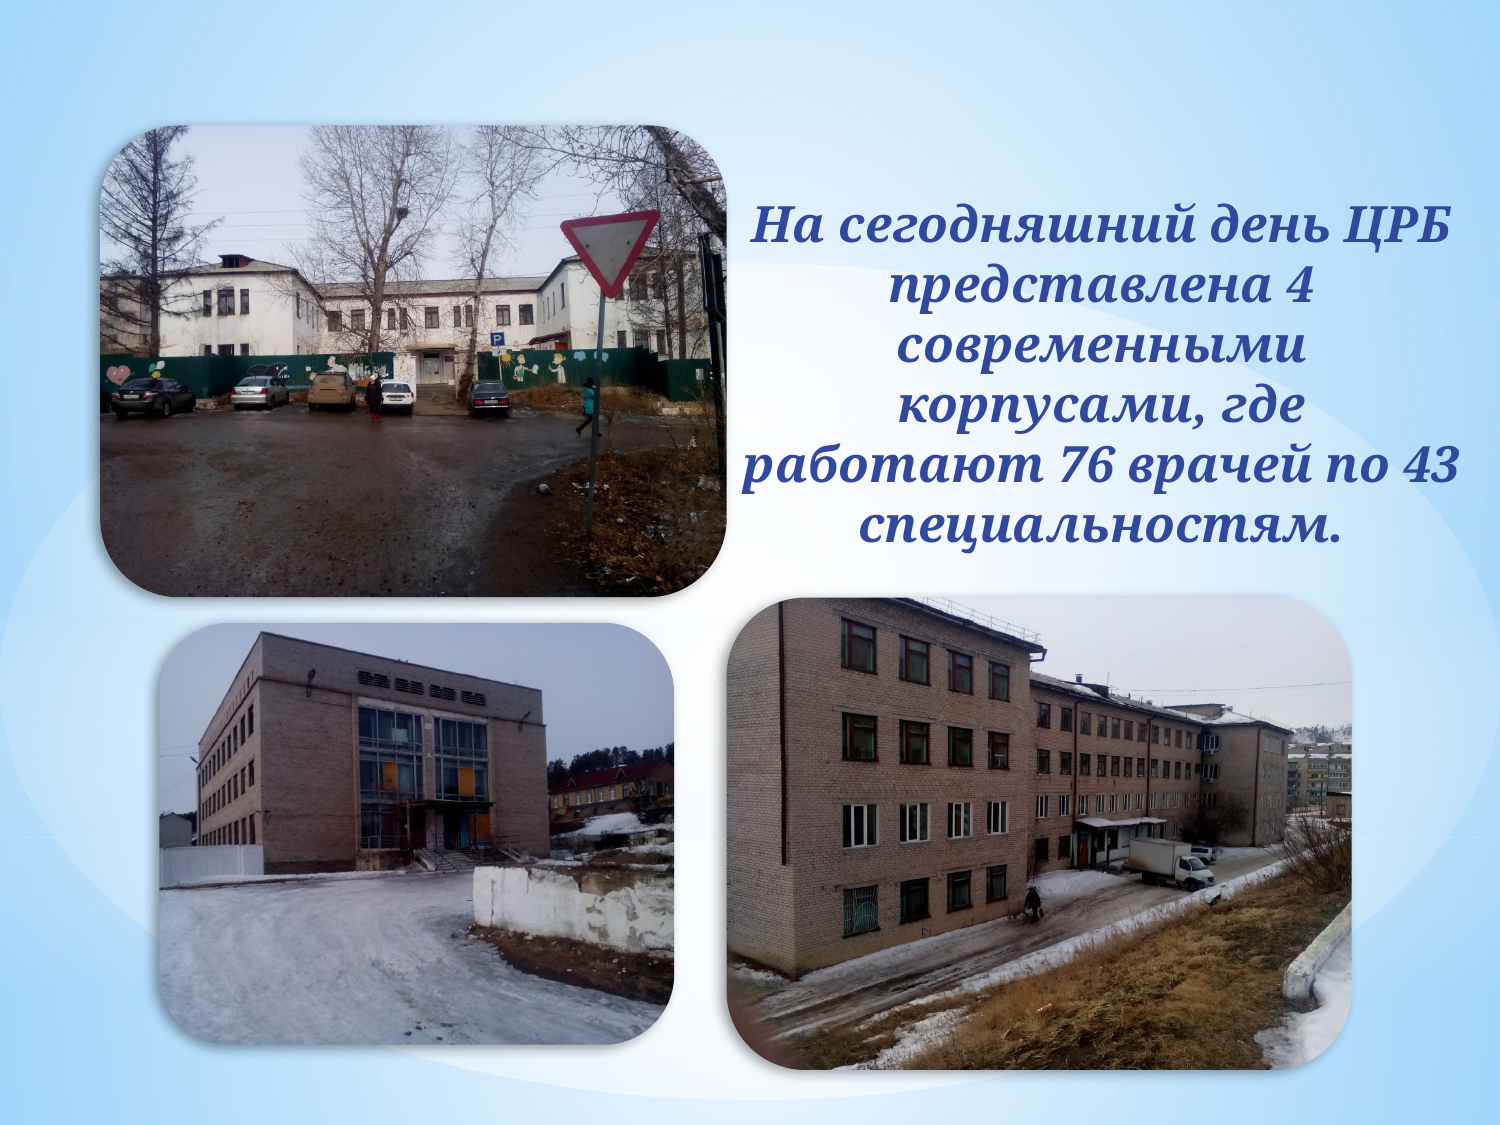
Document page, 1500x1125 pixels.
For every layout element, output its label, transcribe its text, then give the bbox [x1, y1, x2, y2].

picture [726, 597, 1352, 1071]
picture [159, 622, 675, 1045]
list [99, 125, 727, 598]
text_box На сегодняшний день ЦРБ представлена 4 современными корпусами, где работают 76 врачей по 43 специальностям. [729, 125, 1477, 661]
